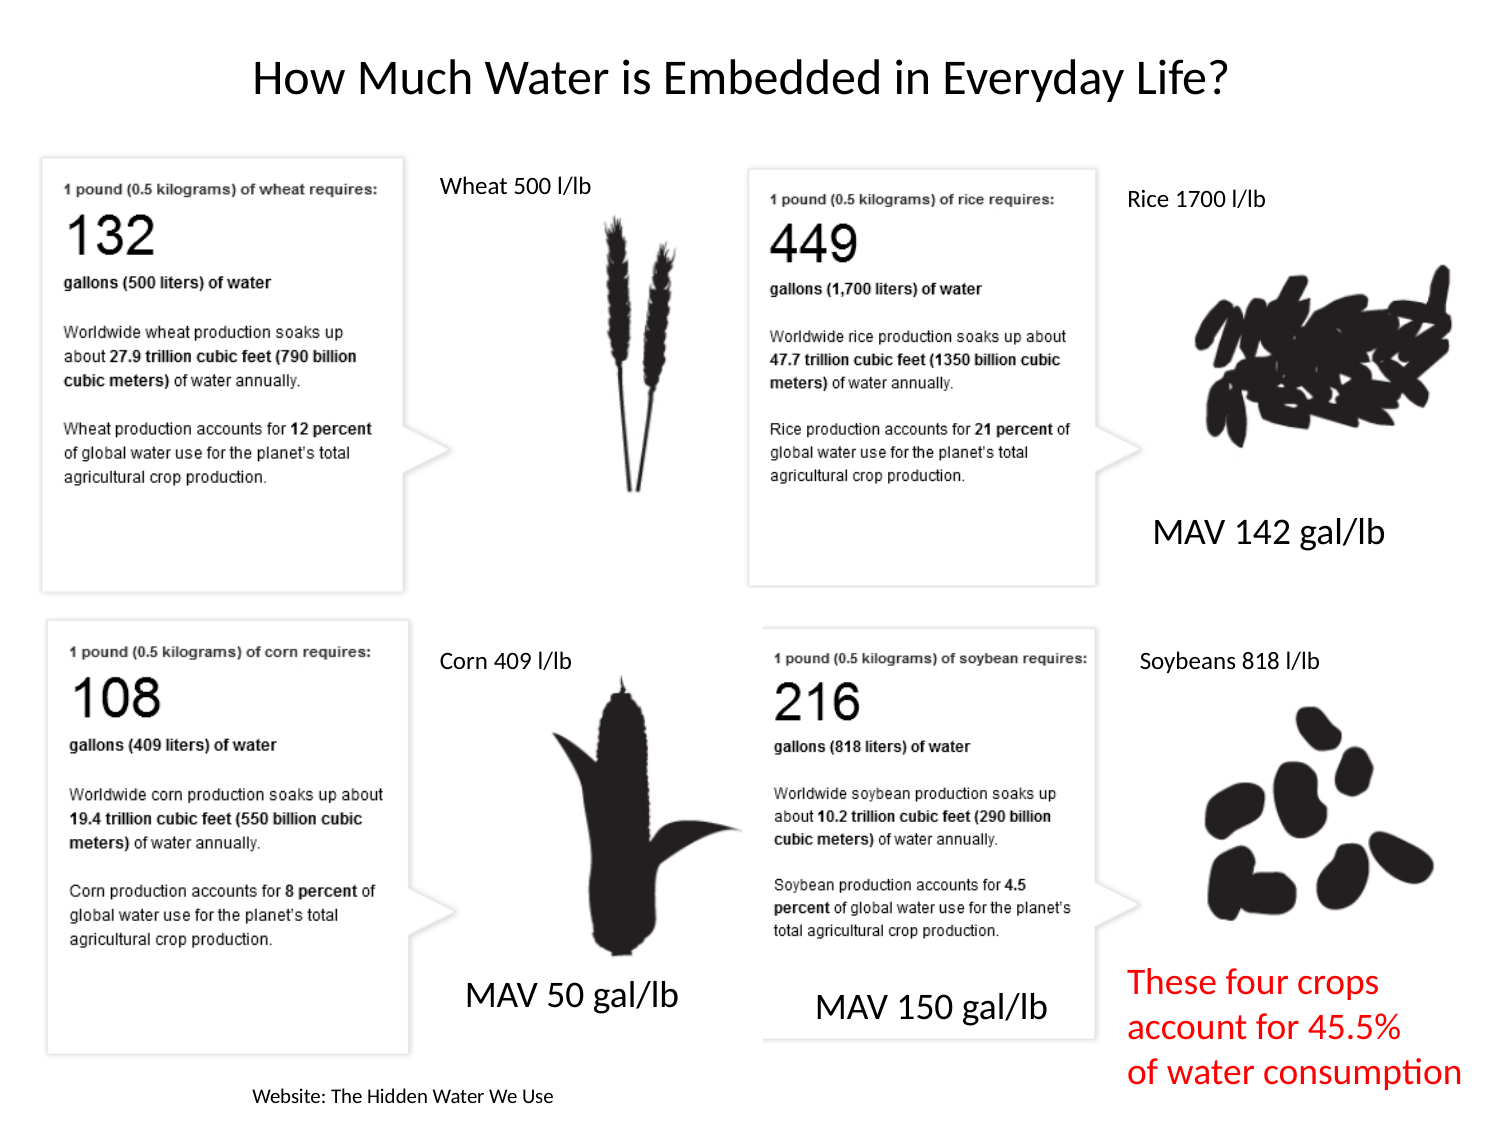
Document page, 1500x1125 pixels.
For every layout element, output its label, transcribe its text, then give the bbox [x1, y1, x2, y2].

picture [743, 162, 1463, 588]
text_box How Much Water is Embedded in Everyday Life? [237, 37, 1300, 113]
text_box Website: The Hidden Water We Use [237, 1074, 1288, 1115]
text_box These four crops account for 45.5% of water consumption [1112, 949, 1488, 1100]
picture [37, 149, 709, 598]
picture [40, 616, 1443, 1063]
